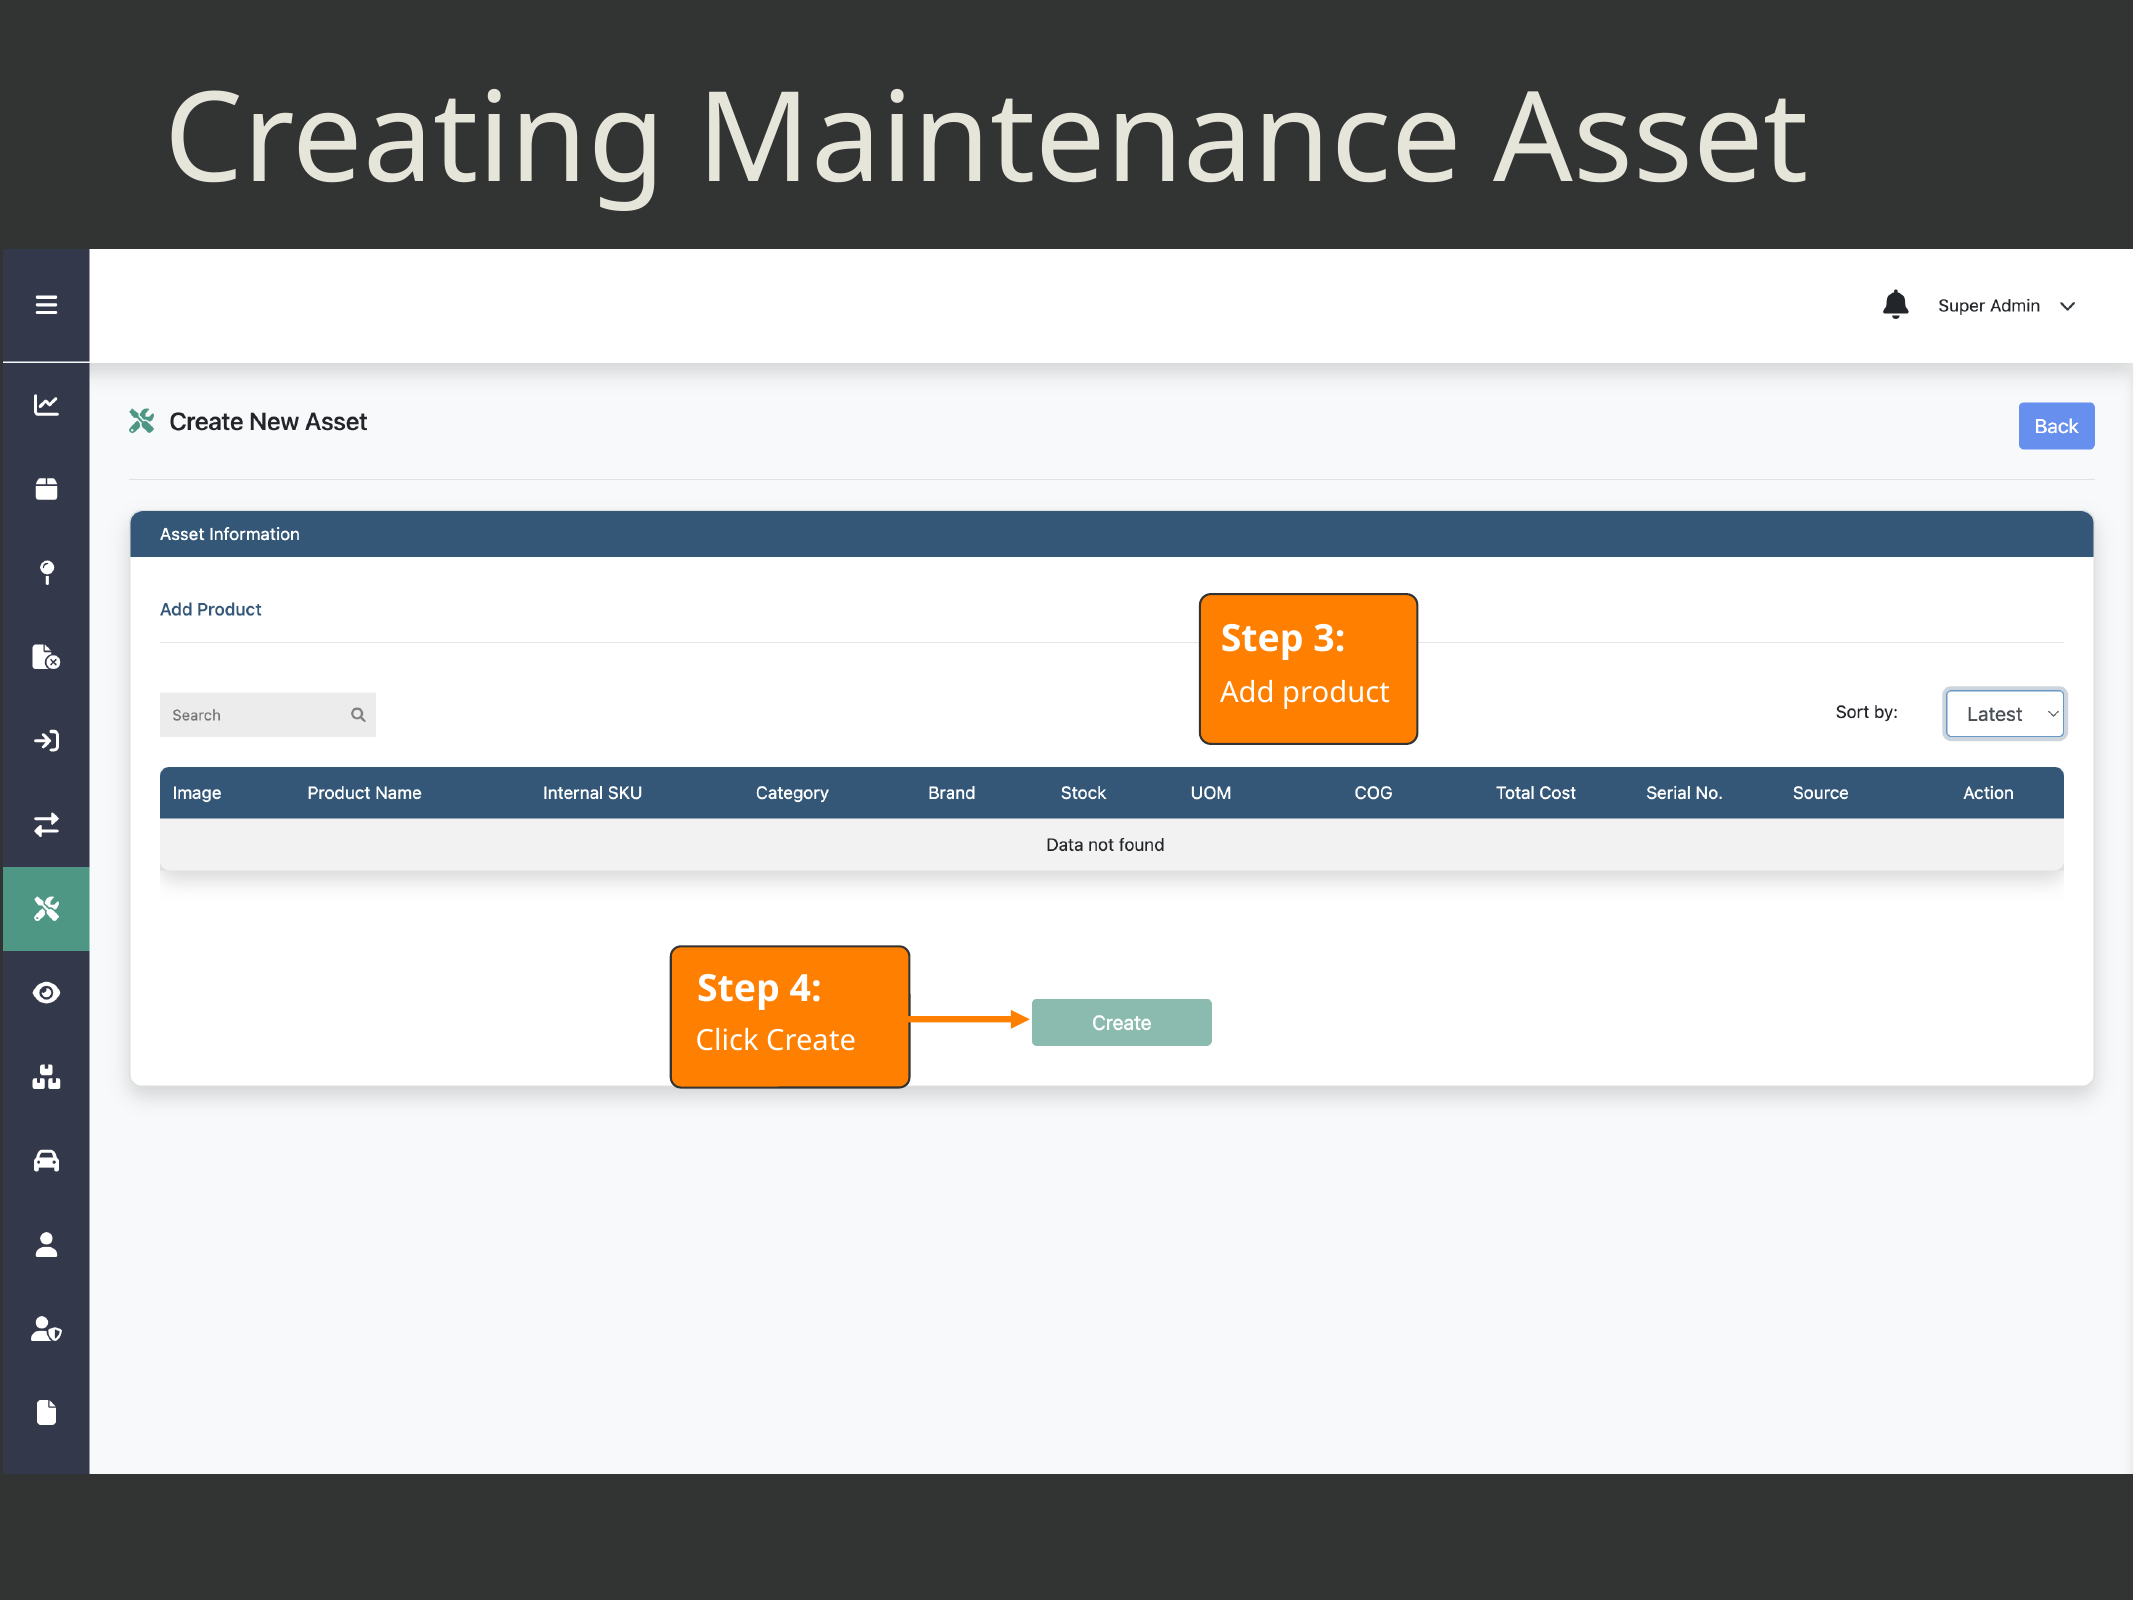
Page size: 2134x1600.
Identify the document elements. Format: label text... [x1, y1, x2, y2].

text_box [1199, 593, 1418, 745]
text_box Creating Maintenance Asset [156, 41, 1977, 221]
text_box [670, 946, 1050, 1088]
picture [3, 248, 2134, 1474]
